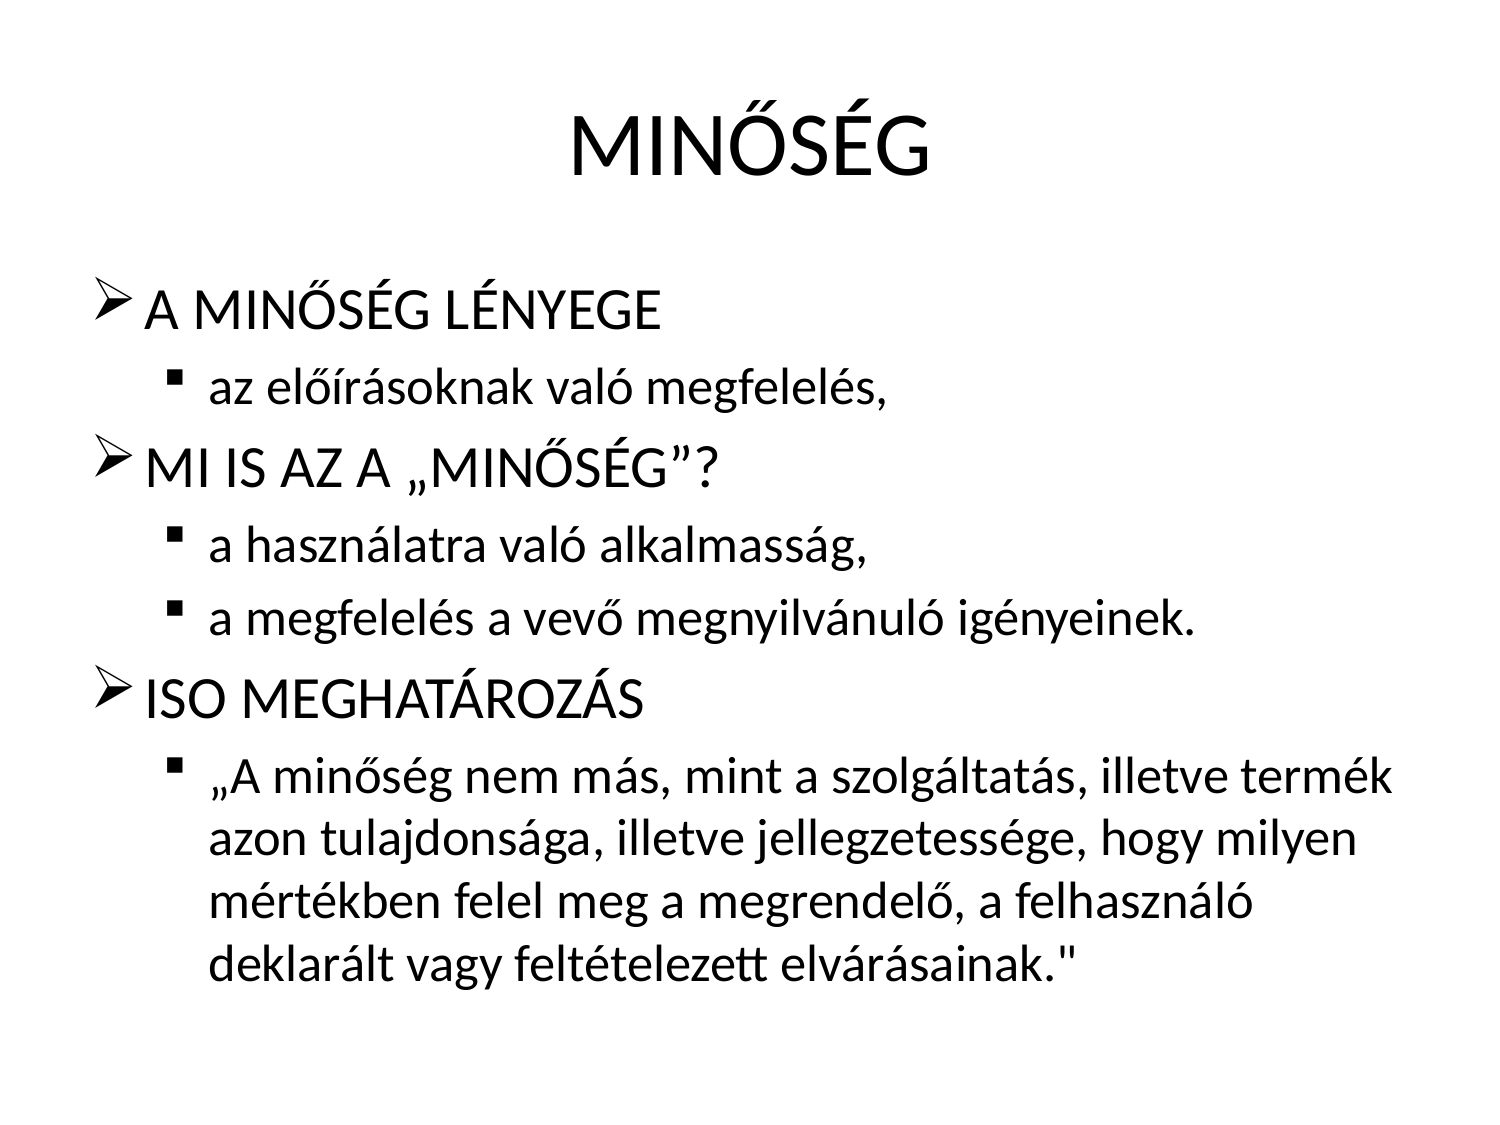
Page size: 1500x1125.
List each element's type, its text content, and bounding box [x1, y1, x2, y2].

list A MINŐSÉG LÉNYEGE az előírásoknak való megfelelés, MI IS AZ A „MINŐSÉG”? a használatra való alkalmasság, a megfelelés a vevő megnyilvánuló igényeinek. ISO MEGHATÁROZÁS „A minőség nem más, mint a szolgáltatás, illetve termék azon tulajdonsága, illetve jellegzetessége, hogy milyen mértékben felel meg a megrendelő, a felhasználó deklarált vagy feltételezett elvárásainak." [75, 262, 1425, 1005]
title MINŐSÉG [75, 45, 1425, 233]
